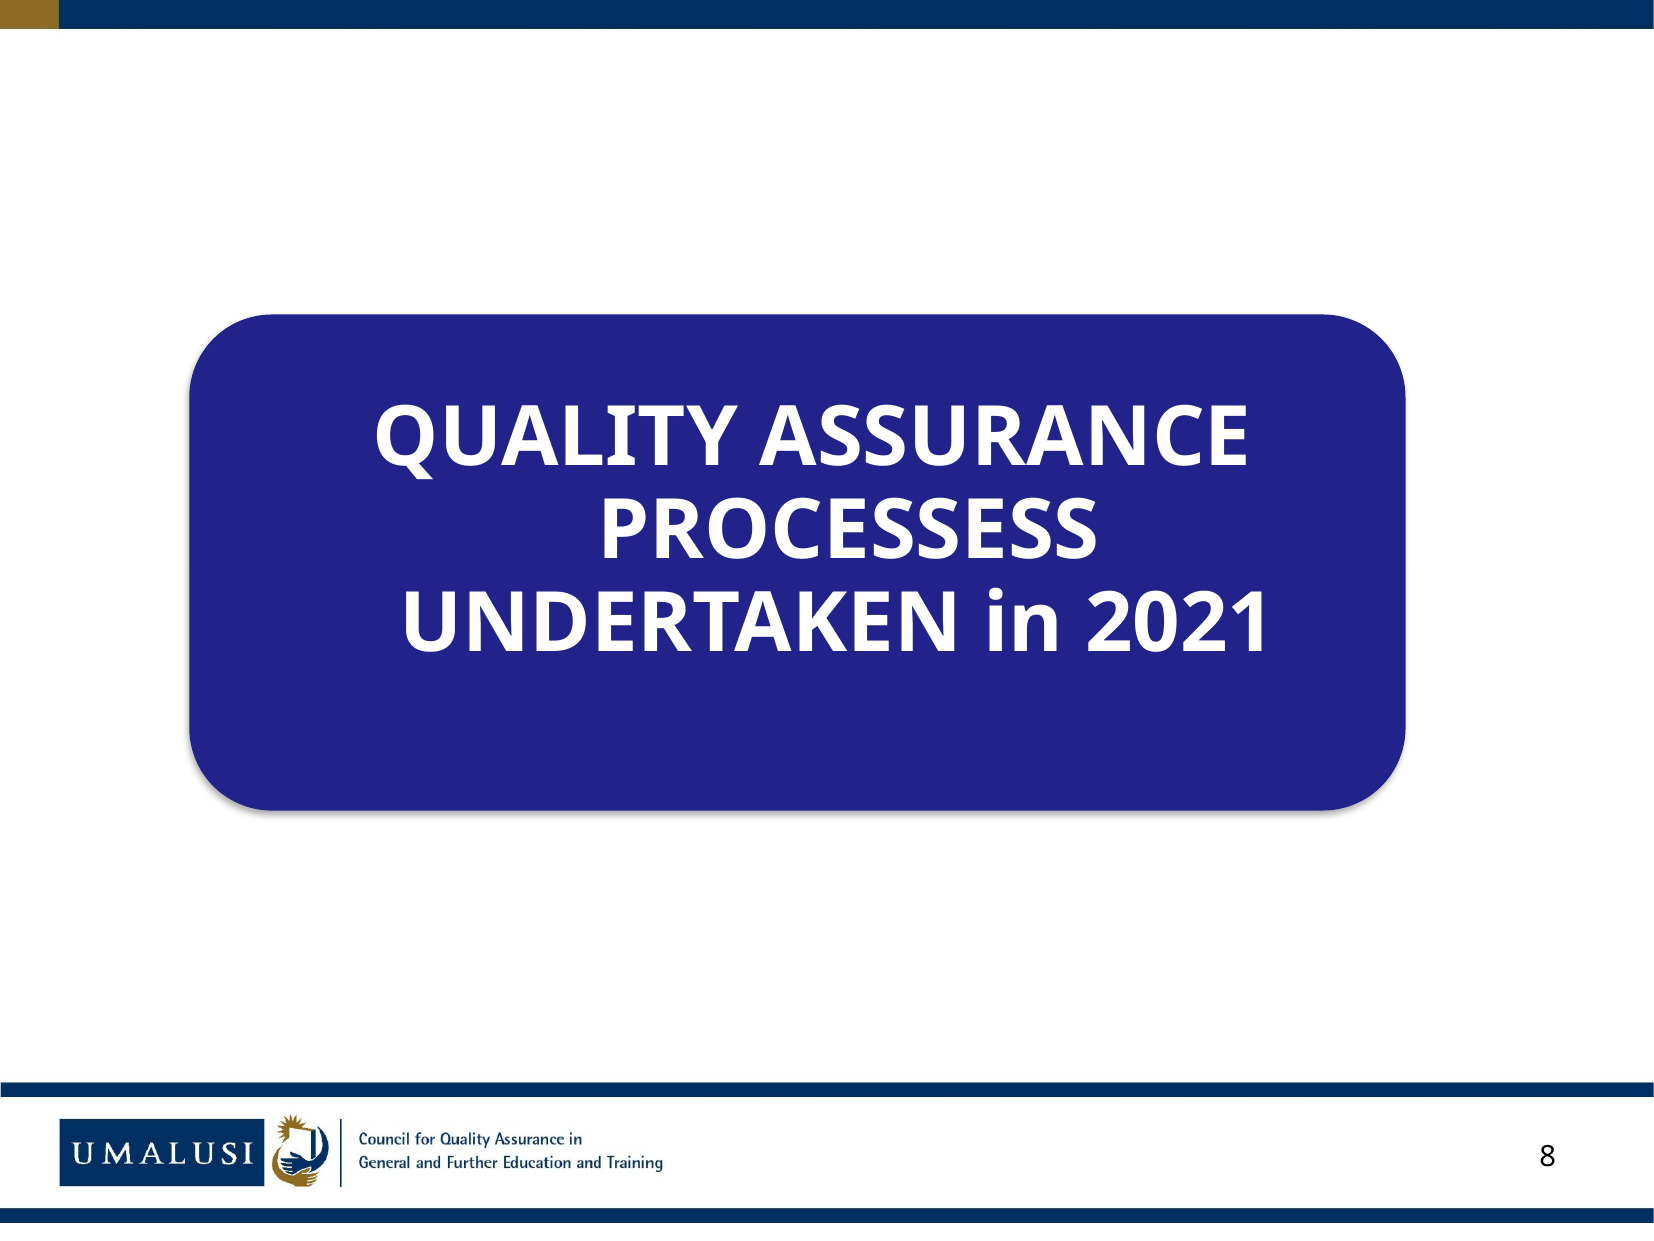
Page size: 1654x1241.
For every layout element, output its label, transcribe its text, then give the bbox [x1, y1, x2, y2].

picture [0, 0, 1654, 154]
text_box QUALITY ASSURANCE PROCESSESS UNDERTAKEN in 2021 [189, 314, 1406, 811]
slide_number 8 [1184, 1129, 1572, 1216]
picture [0, 950, 1654, 1223]
